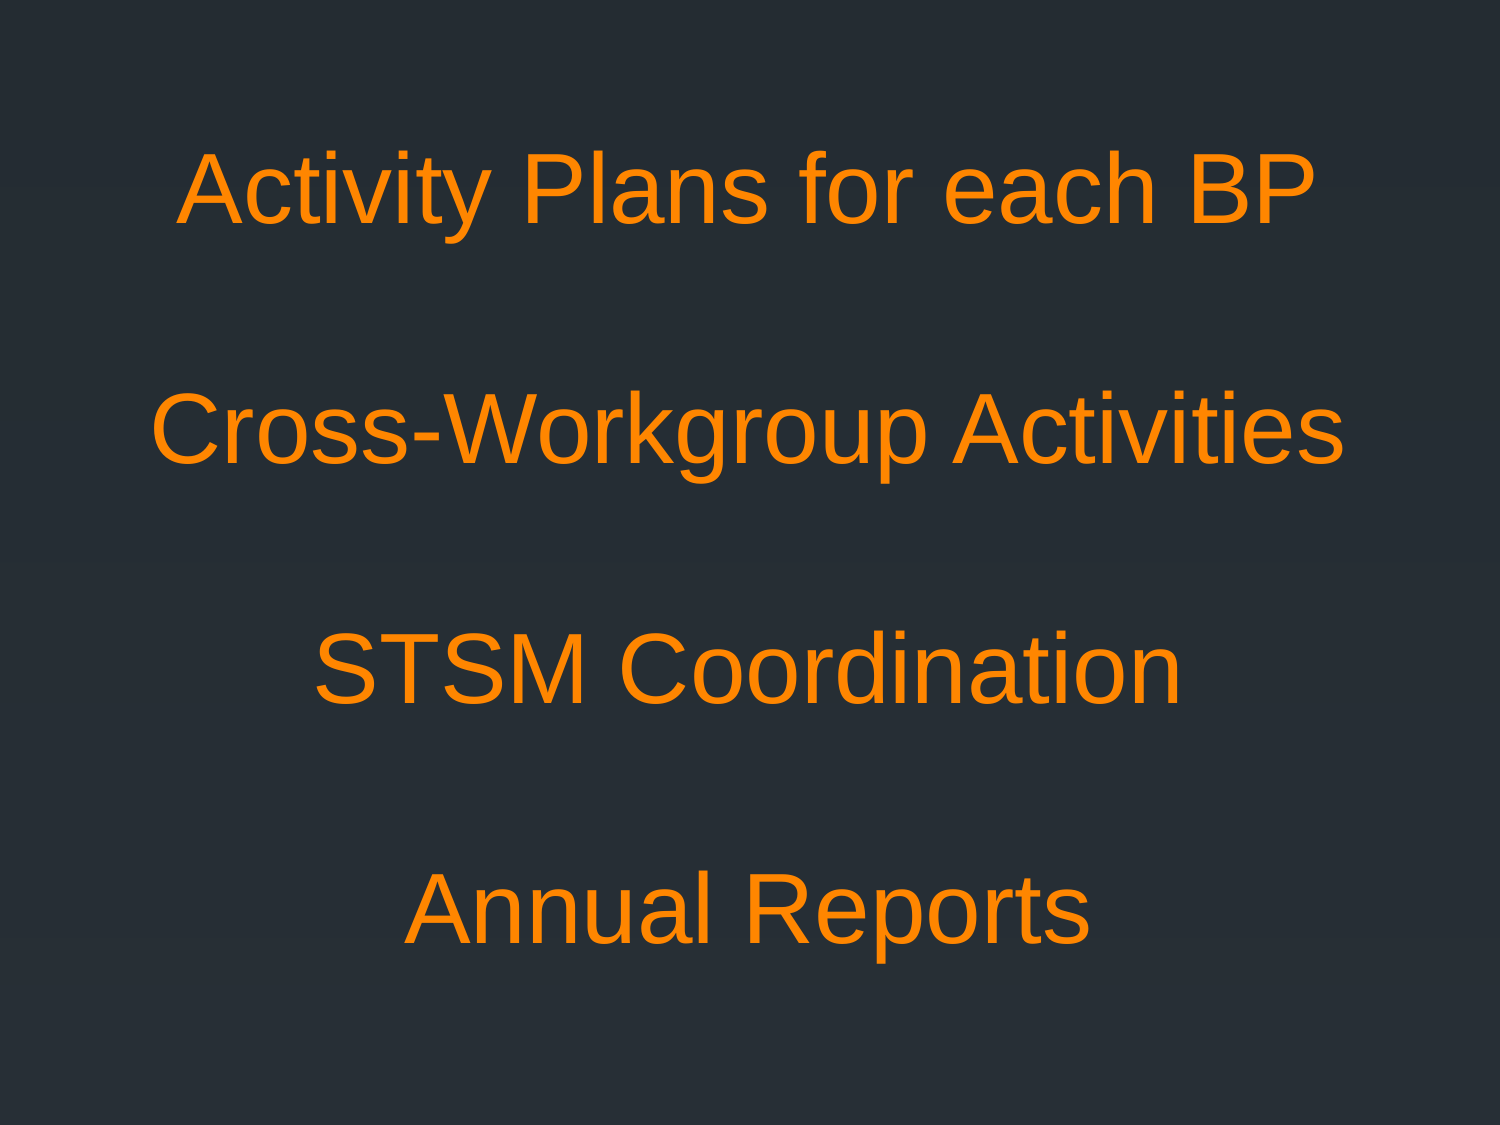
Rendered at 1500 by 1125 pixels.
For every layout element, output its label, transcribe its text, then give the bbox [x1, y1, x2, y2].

text_box Activity Plans for each BP Cross-Workgroup Activities STSM Coordination Annual Reports [98, 116, 1399, 971]
